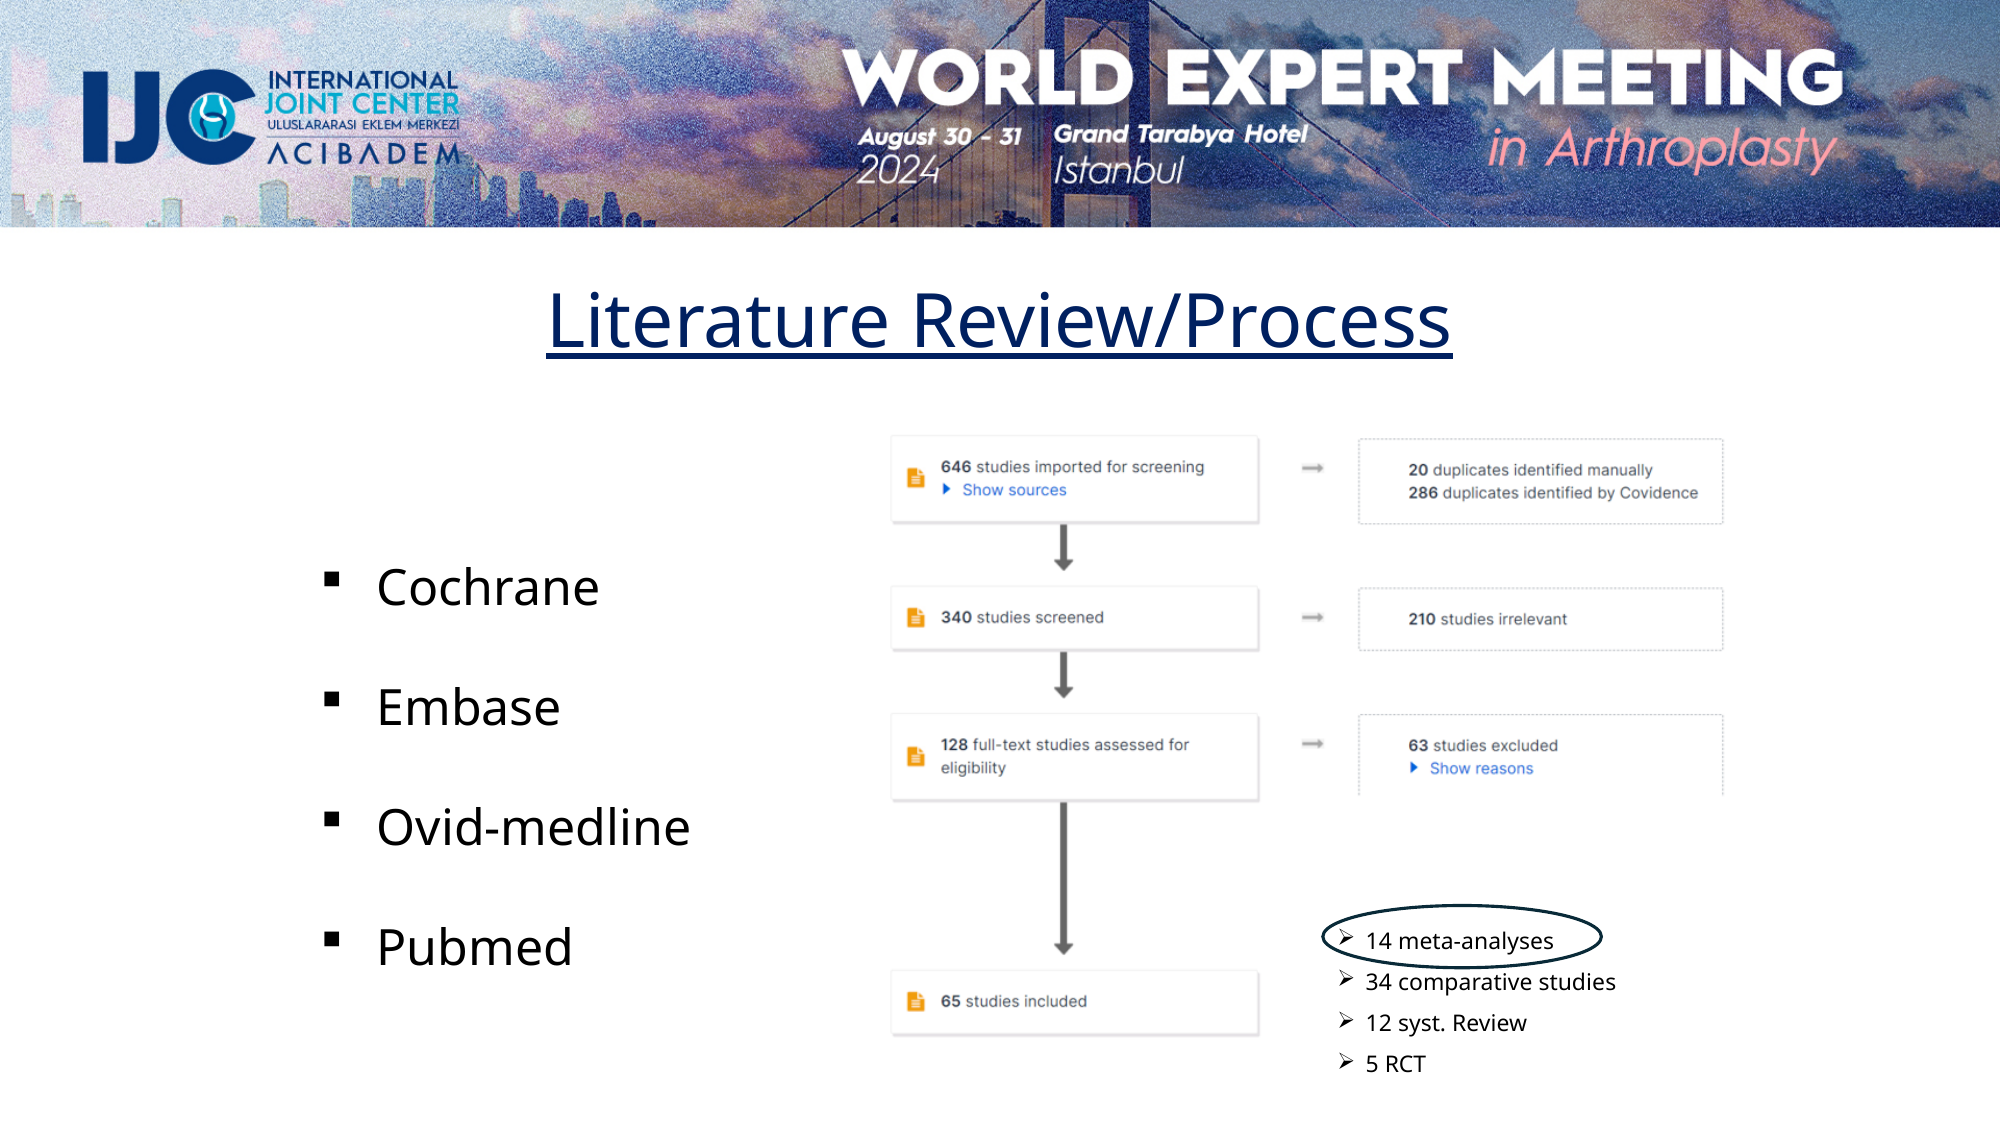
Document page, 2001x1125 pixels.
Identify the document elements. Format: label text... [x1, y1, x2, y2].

text_box Cochrane Embase Ovid-medline Pubmed [305, 488, 789, 984]
text_box Literature Review/Process [122, 275, 1878, 395]
picture [0, 0, 2000, 1125]
title [137, 59, 1863, 275]
